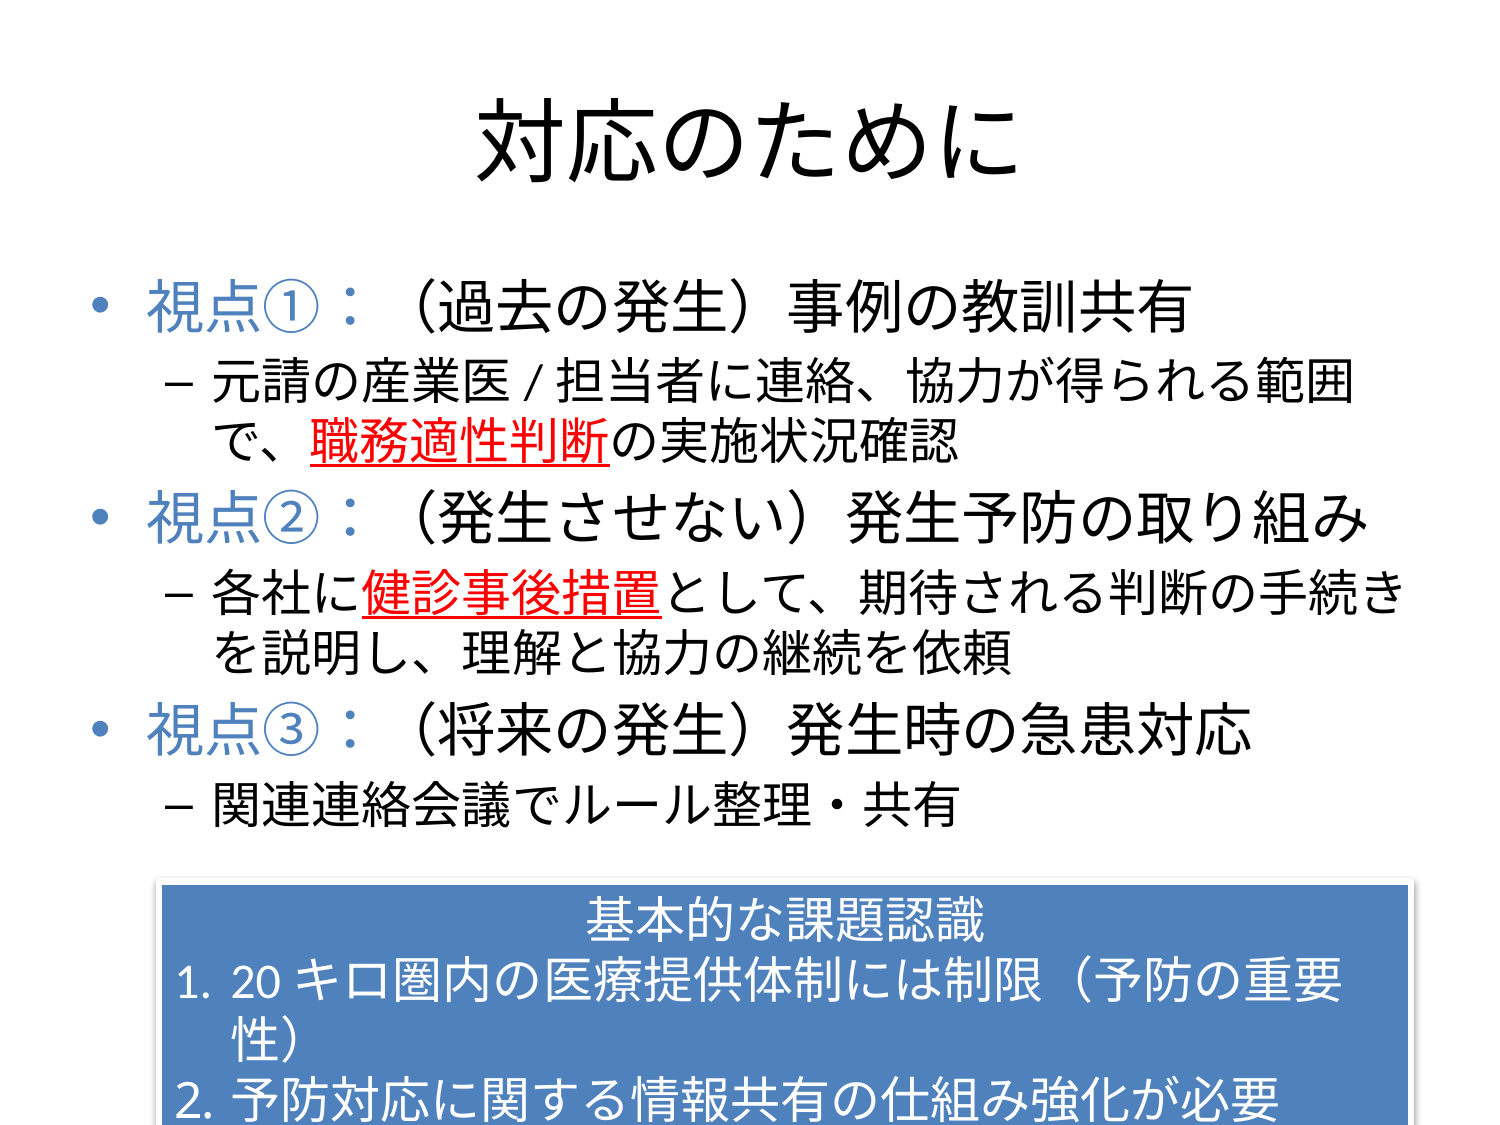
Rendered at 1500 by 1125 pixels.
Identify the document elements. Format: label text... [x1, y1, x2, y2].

list 視点①：（過去の発生）事例の教訓共有 元請の産業医/担当者に連絡、協力が得られる範囲で、職務適性判断の実施状況確認 視点②：（発生させない）発生予防の取り組み 各社に健診事後措置として、期待される判断の手続きを説明し、理解と協力の継続を依頼 視点③：（将来の発生）発生時の急患対応 関連連絡会議でルール整理・共有 [74, 262, 1426, 1006]
title 対応のために [74, 44, 1426, 233]
text_box 基本的な課題認識 20キロ圏内の医療提供体制には制限（予防の重要性） 予防対応に関する情報共有の仕組み強化が必要 [156, 878, 1414, 1125]
